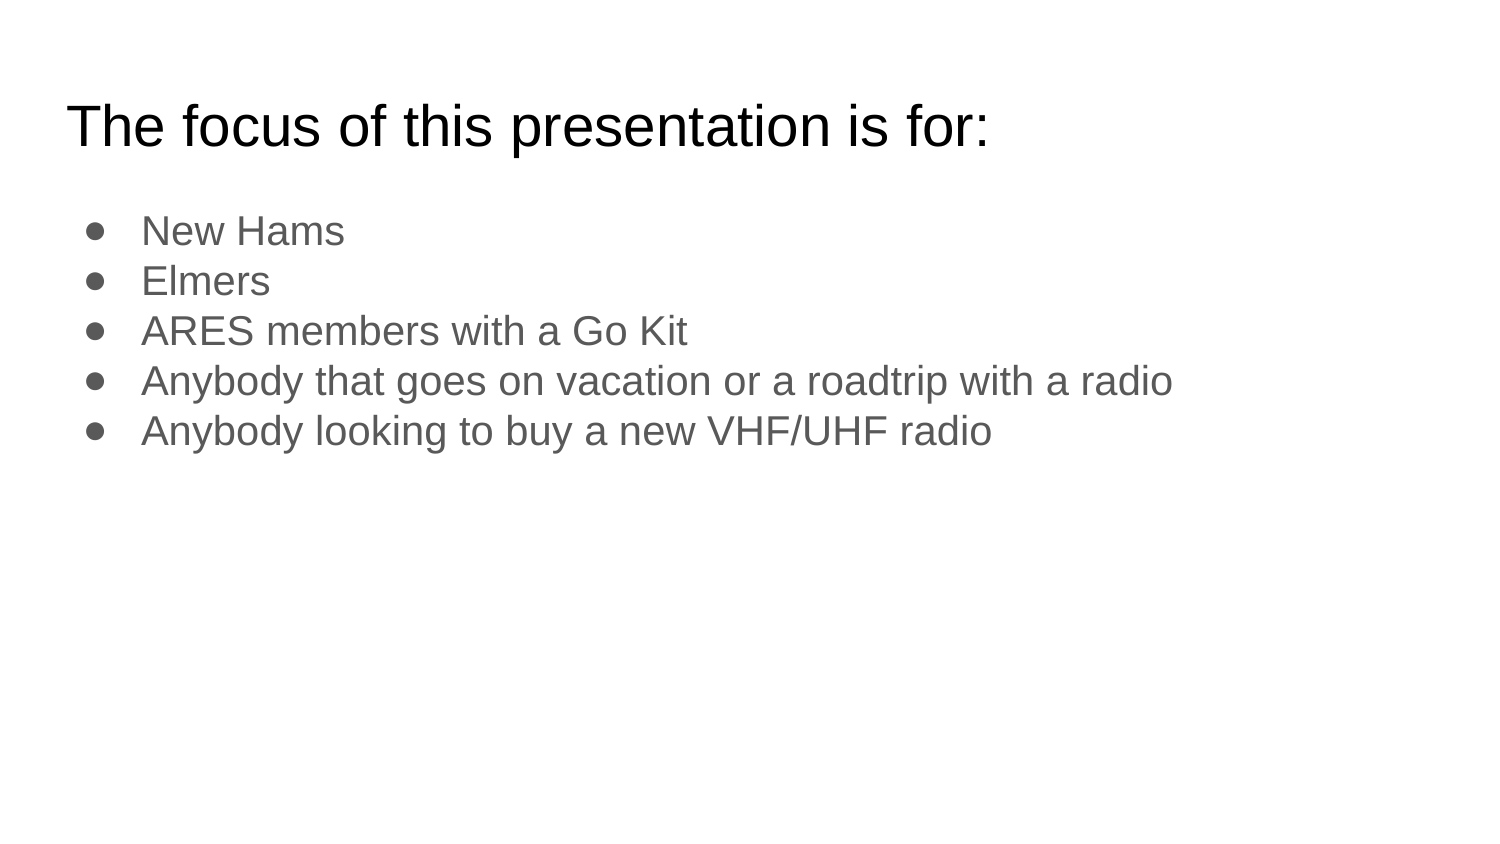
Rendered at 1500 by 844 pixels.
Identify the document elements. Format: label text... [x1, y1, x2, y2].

title The focus of this presentation is for: [51, 72, 1449, 167]
list New Hams Elmers ARES members with a Go Kit Anybody that goes on vacation or a roadtrip with a radio Anybody looking to buy a new VHF/UHF radio [51, 189, 1449, 480]
